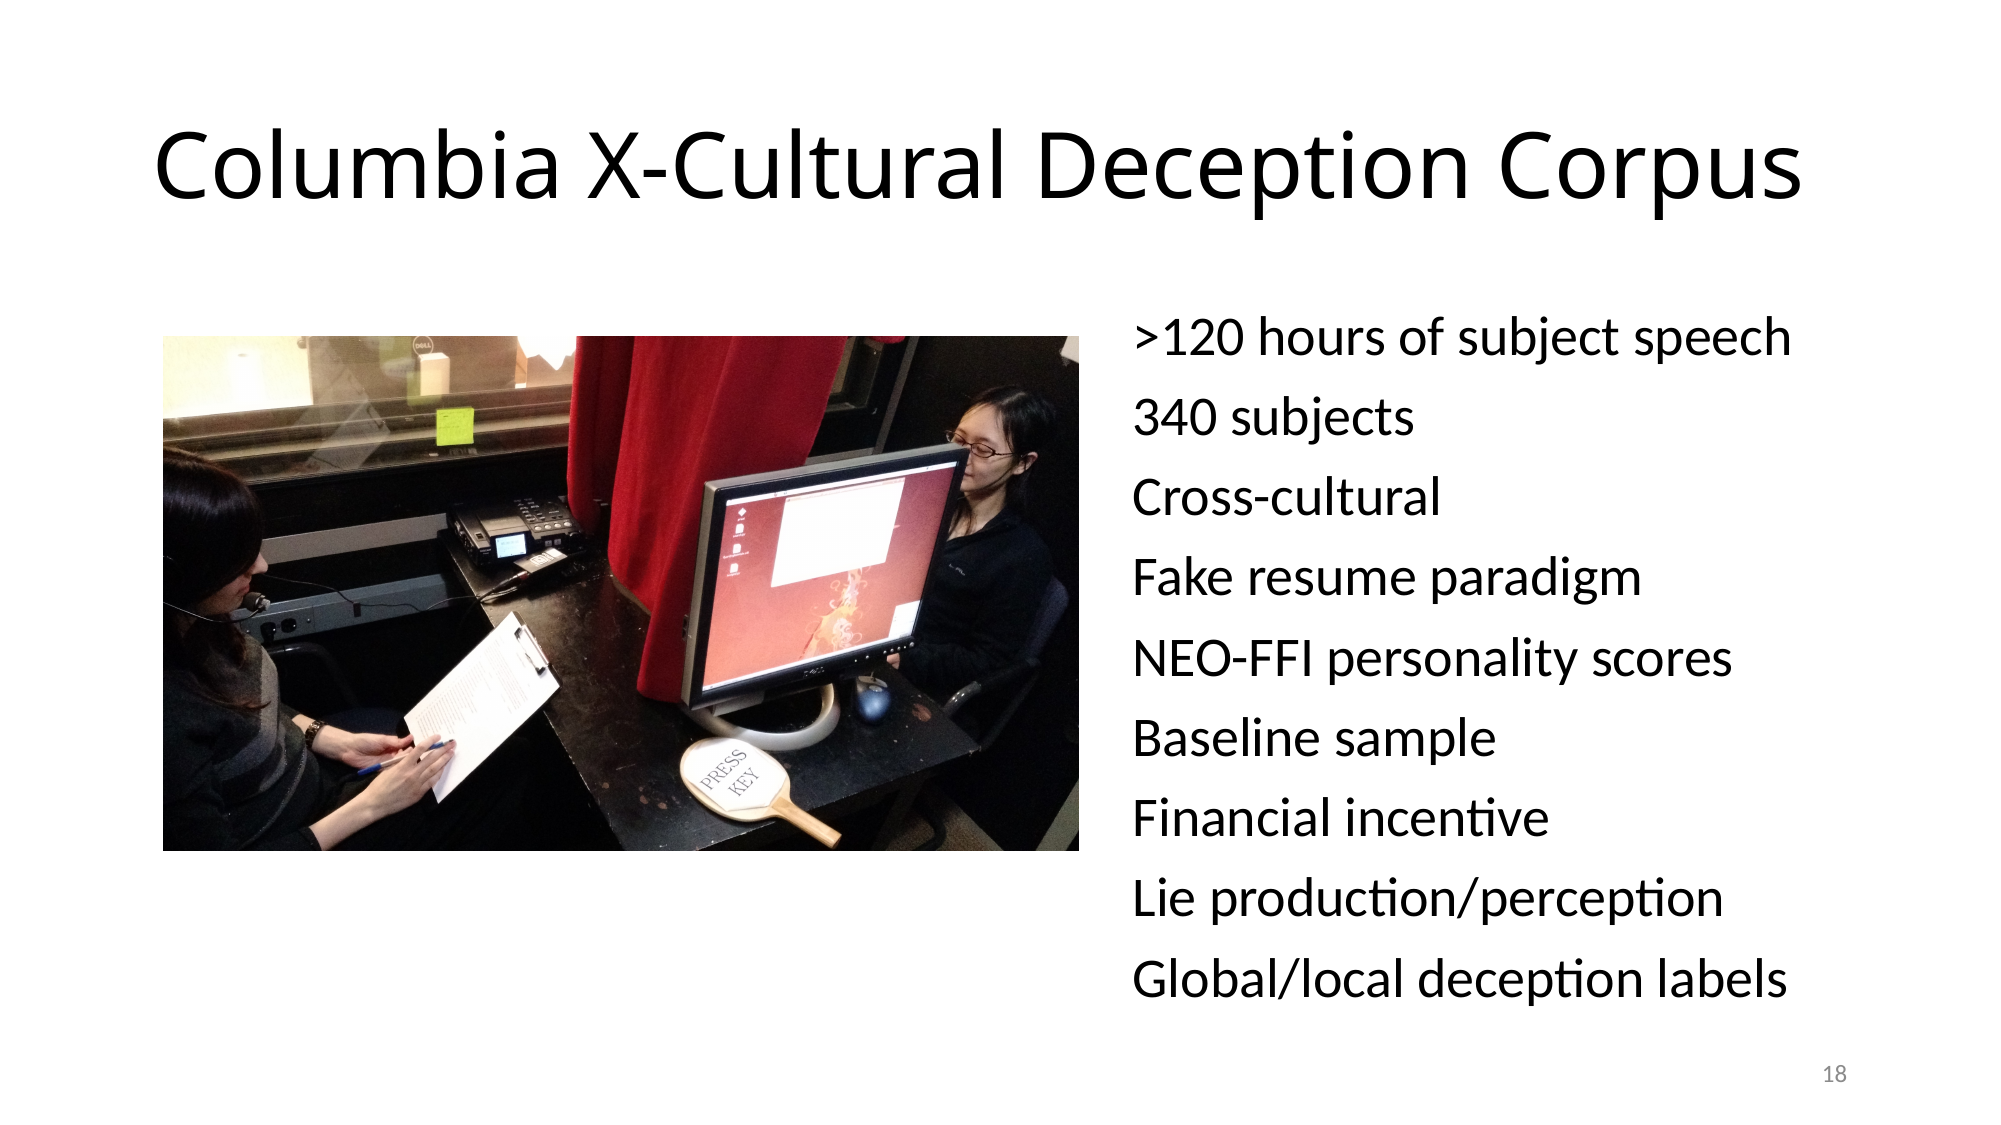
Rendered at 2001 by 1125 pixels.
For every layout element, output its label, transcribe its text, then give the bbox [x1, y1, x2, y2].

title Columbia X-Cultural Deception Corpus [137, 59, 1863, 278]
slide_number 18 [1412, 1042, 1863, 1103]
picture [163, 336, 1079, 851]
list >120 hours of subject speech 340 subjects Cross-cultural Fake resume paradigm NEO-FFI personality scores Baseline sample Financial incentive Lie production/perception Global/local deception labels [1117, 299, 1863, 1018]
